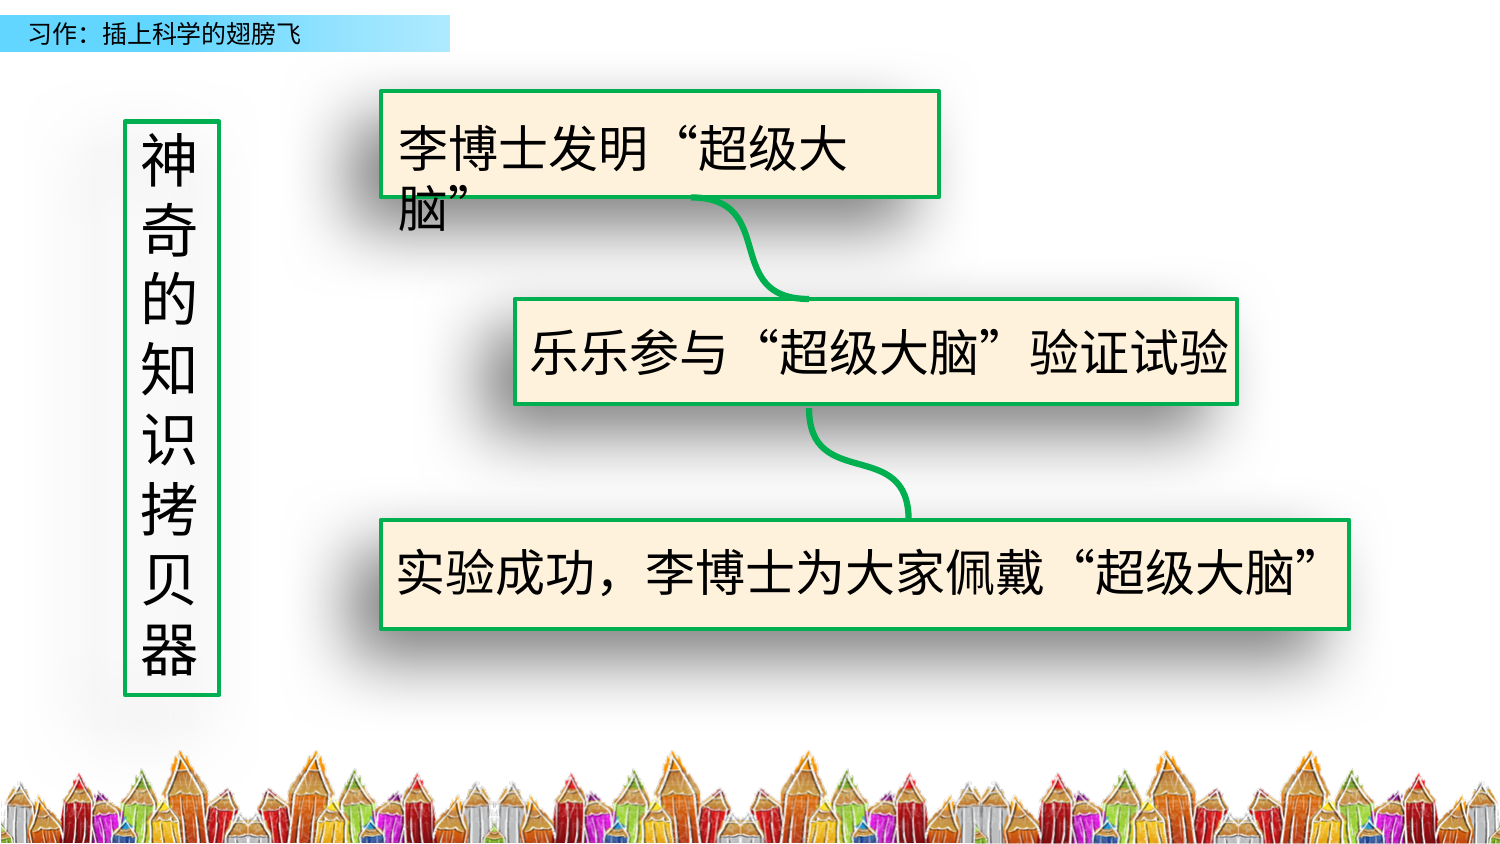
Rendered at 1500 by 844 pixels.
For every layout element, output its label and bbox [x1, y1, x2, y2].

text_box [380, 90, 940, 198]
text_box [690, 197, 810, 300]
text_box [380, 519, 1386, 630]
picture [0, 727, 1500, 844]
text_box [802, 413, 915, 514]
text_box [514, 298, 1283, 405]
text_box [124, 116, 225, 698]
